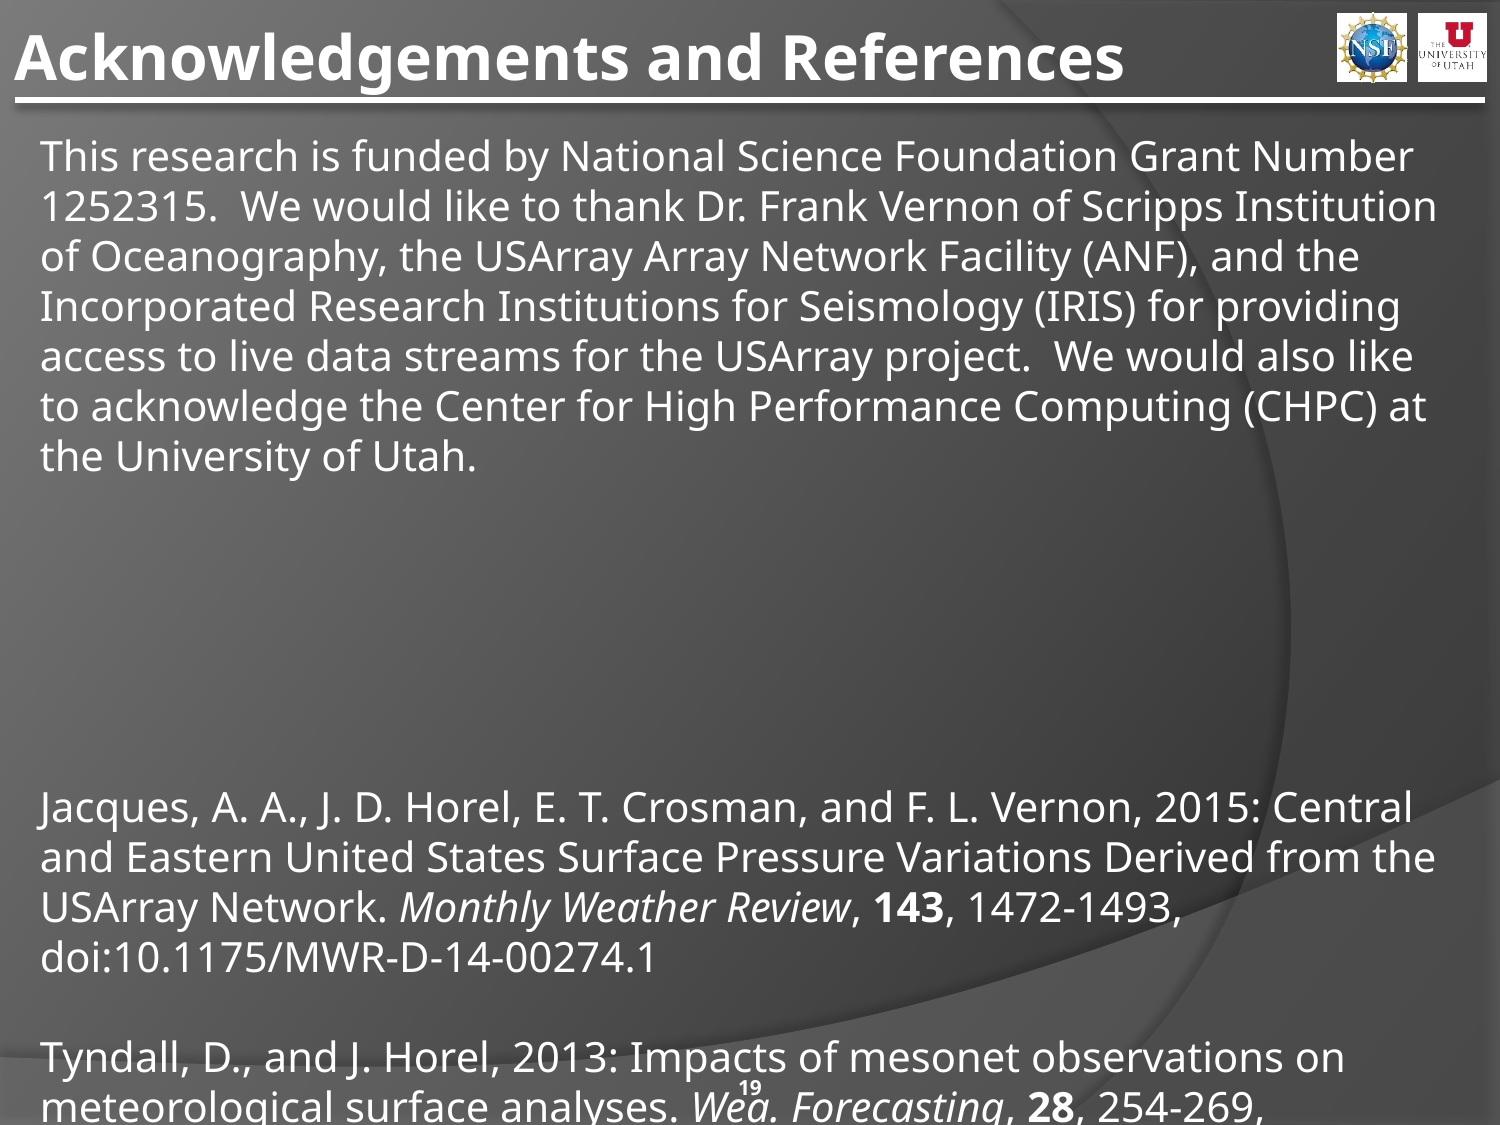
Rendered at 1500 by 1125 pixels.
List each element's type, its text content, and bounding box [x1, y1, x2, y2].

text_box Acknowledgements and References [0, 0, 1500, 101]
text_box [14, 12, 1488, 101]
text_box This research is funded by National Science Foundation Grant Number 1252315. We would like to thank Dr. Frank Vernon of Scripps Institution of Oceanography, the USArray Array Network Facility (ANF), and the Incorporated Research Institutions for Seismology (IRIS) for providing access to live data streams for the USArray project. We would also like to acknowledge the Center for High Performance Computing (CHPC) at the University of Utah. Jacques, A. A., J. D. Horel, E. T. Crosman, and F. L. Vernon, 2015: Central and Eastern United States Surface Pressure Variations Derived from the USArray Network. Monthly Weather Review, 143, 1472-1493, doi:10.1175/MWR-D-14-00274.1 Tyndall, D., and J. Horel, 2013: Impacts of mesonet observations on meteorological surface analyses. Wea. Forecasting, 28, 254-269, doi:10.1175/WAF-D-12-00027.1 [24, 122, 1475, 1125]
